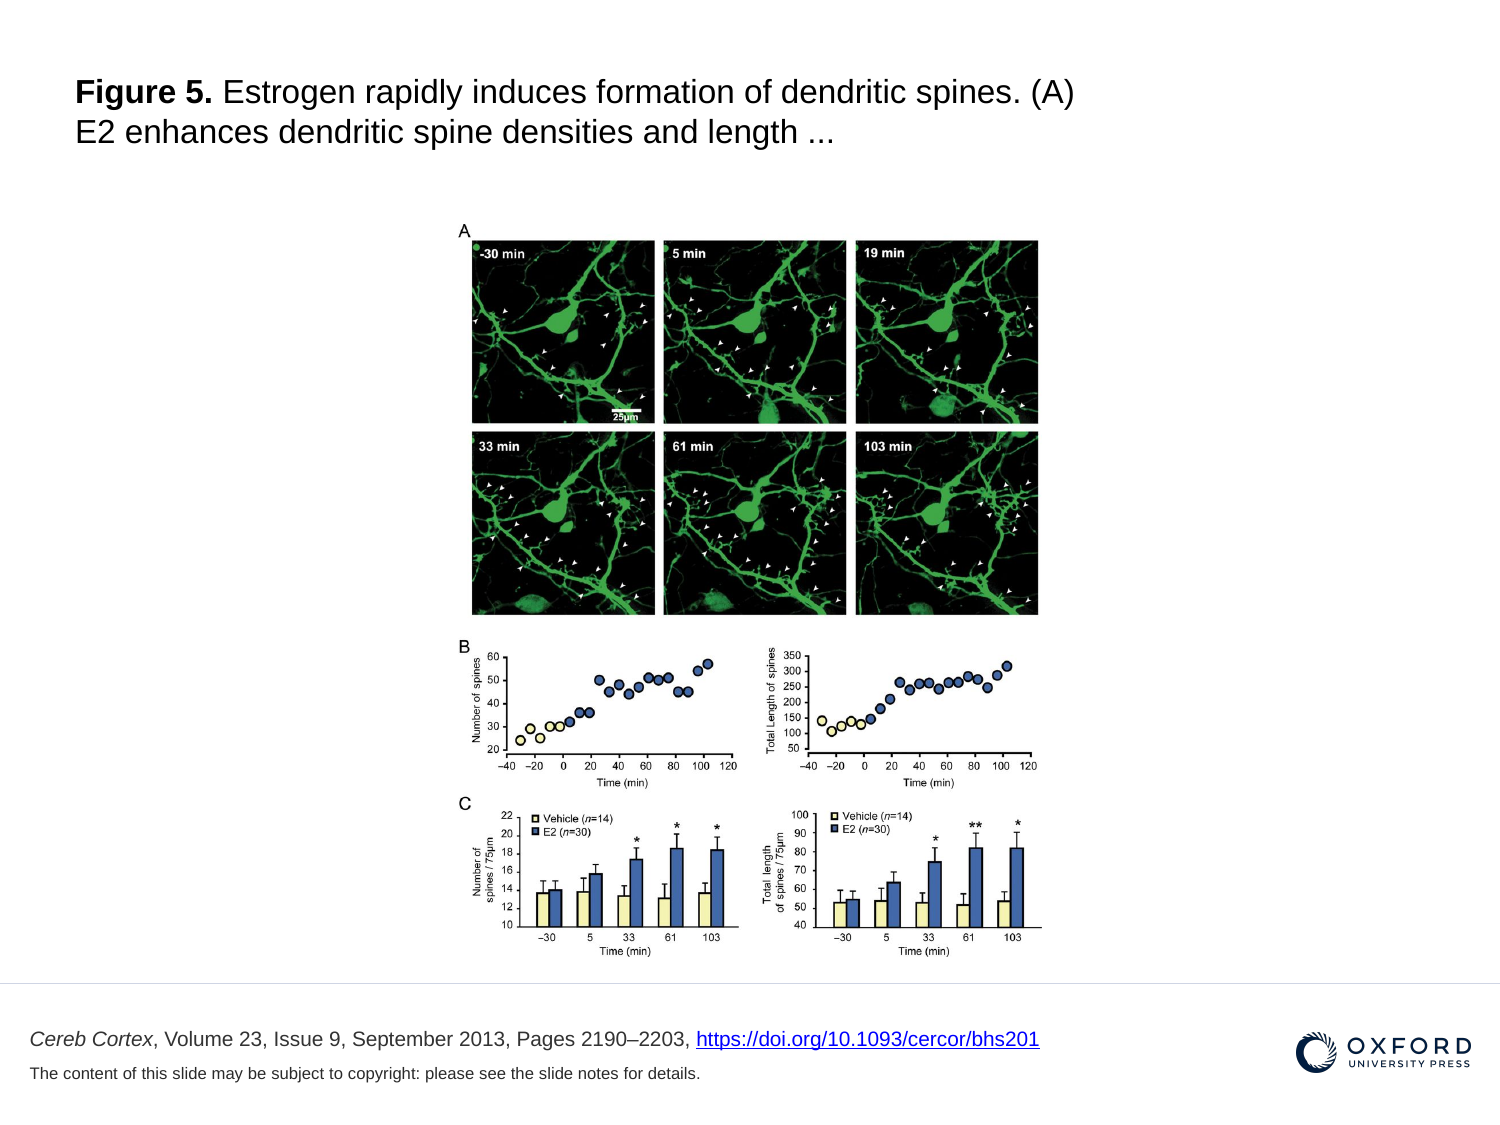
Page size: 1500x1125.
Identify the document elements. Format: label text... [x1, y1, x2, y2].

picture [1296, 1032, 1471, 1073]
title Figure 5. Estrogen rapidly induces formation of dendritic spines. (A) E2 enhances dendritic spine densities and length ... [75, 69, 1078, 171]
footer Cereb Cortex, Volume 23, Issue 9, September 2013, Pages 2190–2203, https://doi.org/10.1093/cercor/bhs201 The content of this slide may be subject to copyright: please see the slide notes for details. [0, 983, 1260, 1125]
picture [458, 224, 1042, 957]
